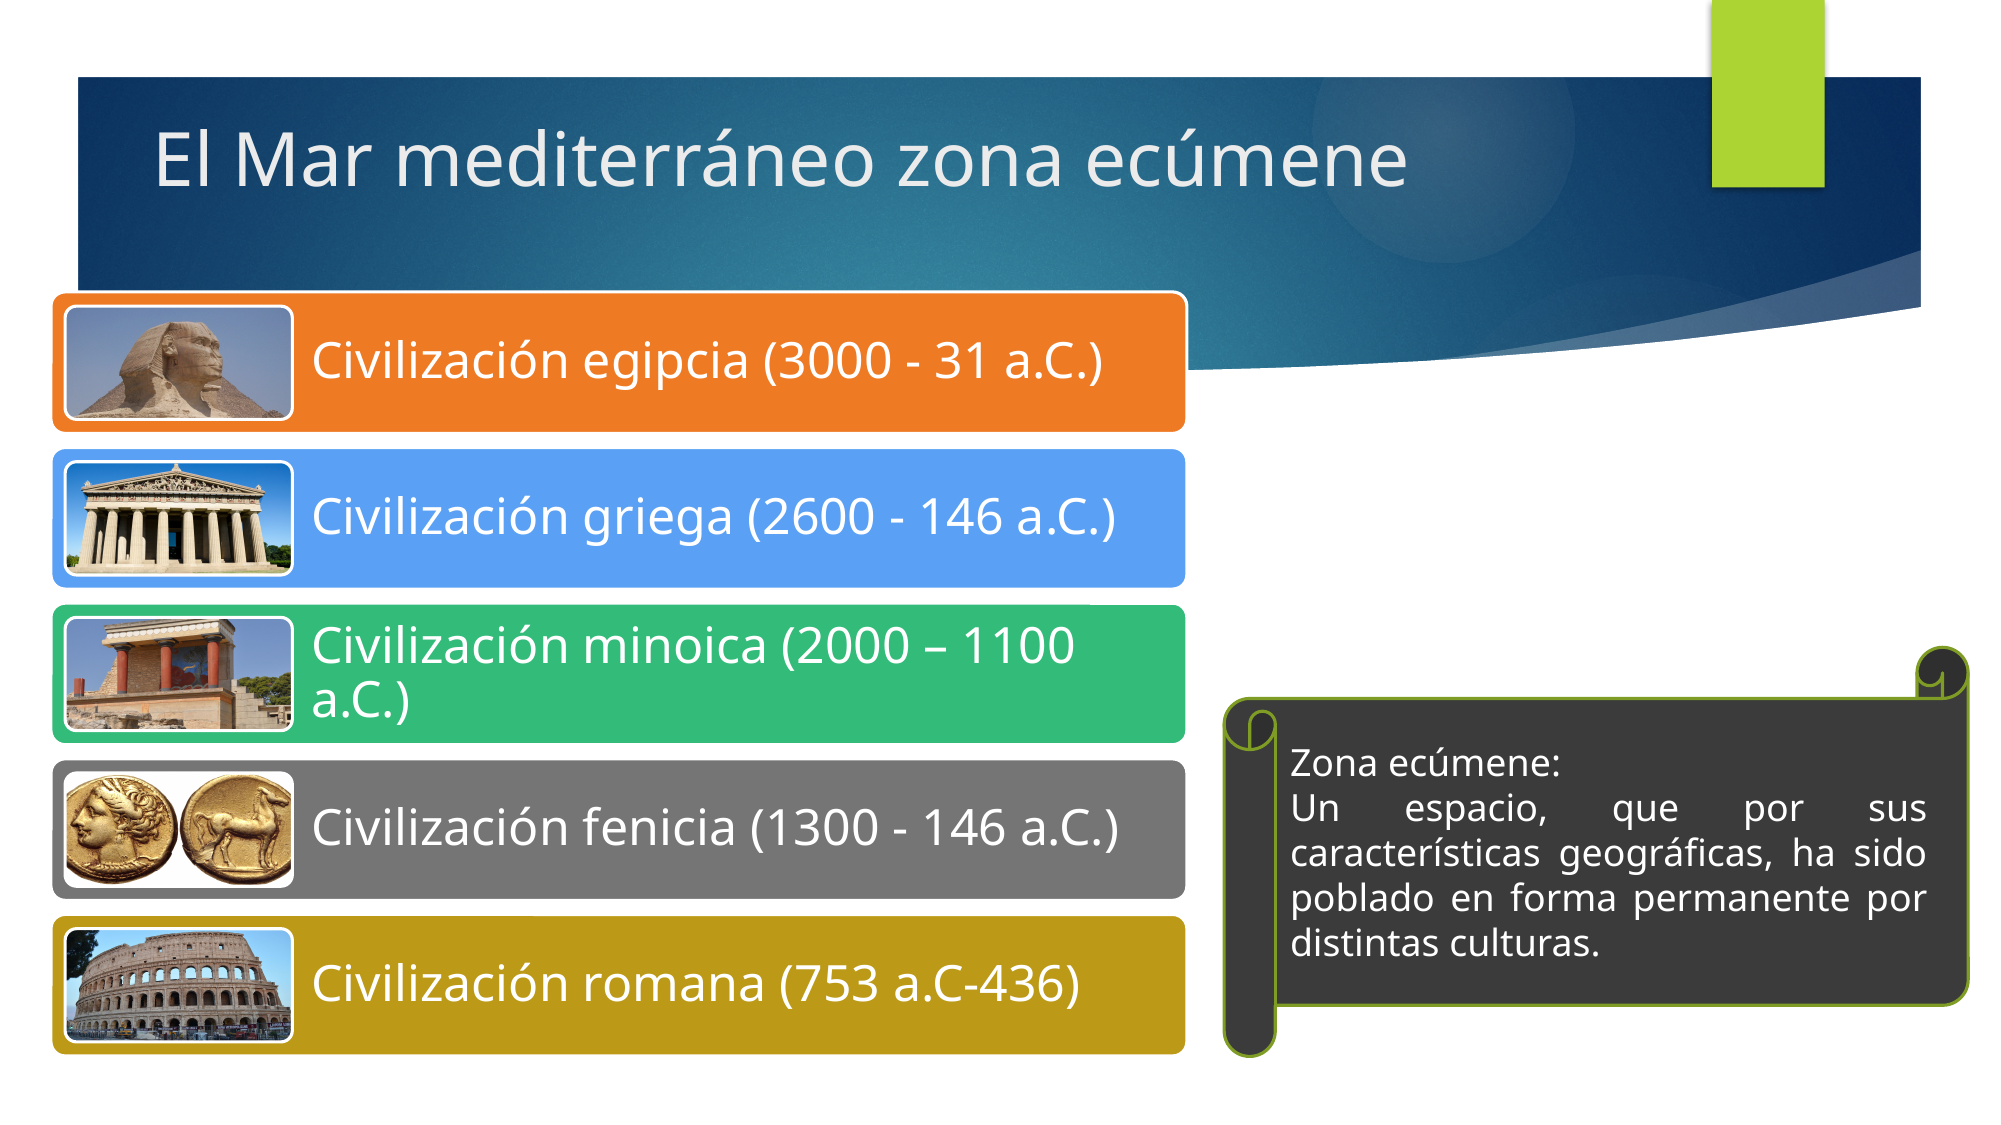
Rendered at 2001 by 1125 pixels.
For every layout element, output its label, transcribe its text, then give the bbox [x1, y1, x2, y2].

title El Mar mediterráneo zona ecúmene [137, 47, 1863, 265]
text_box Zona ecúmene: Un espacio, que por sus características geográficas, ha sido poblado en forma permanente por distintas culturas. [1222, 645, 1970, 1058]
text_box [50, 291, 1188, 1057]
